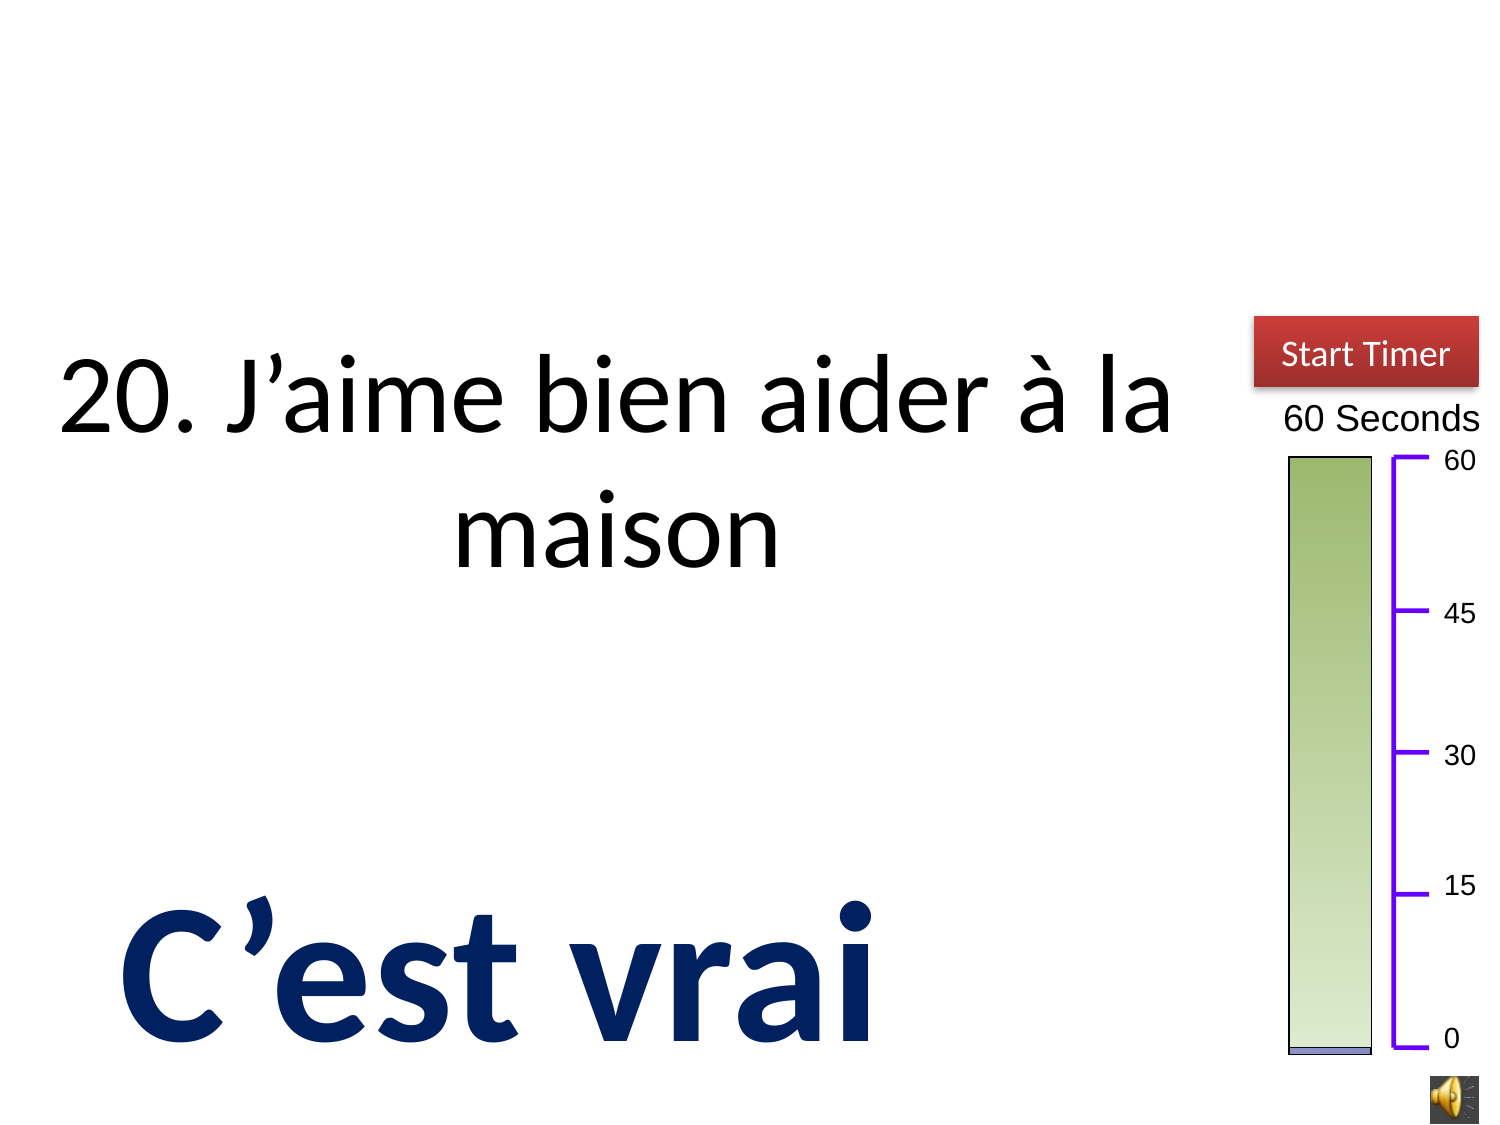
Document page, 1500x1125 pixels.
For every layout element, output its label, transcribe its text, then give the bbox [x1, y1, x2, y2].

picture [1429, 1074, 1480, 1125]
text_box Start Timer [1253, 316, 1479, 388]
text_box 60 [1429, 433, 1500, 484]
title 20. J’aime bien aider à la maison [0, 219, 1235, 691]
text_box 30 [1429, 728, 1500, 779]
text_box [1289, 1048, 1372, 1055]
text_box 45 [1429, 586, 1500, 637]
text_box 60 Seconds [1263, 386, 1500, 447]
text_box 15 [1429, 858, 1500, 909]
text_box C’est vrai [104, 834, 897, 1089]
text_box [1288, 457, 1372, 1048]
text_box 0 [1429, 1012, 1500, 1062]
